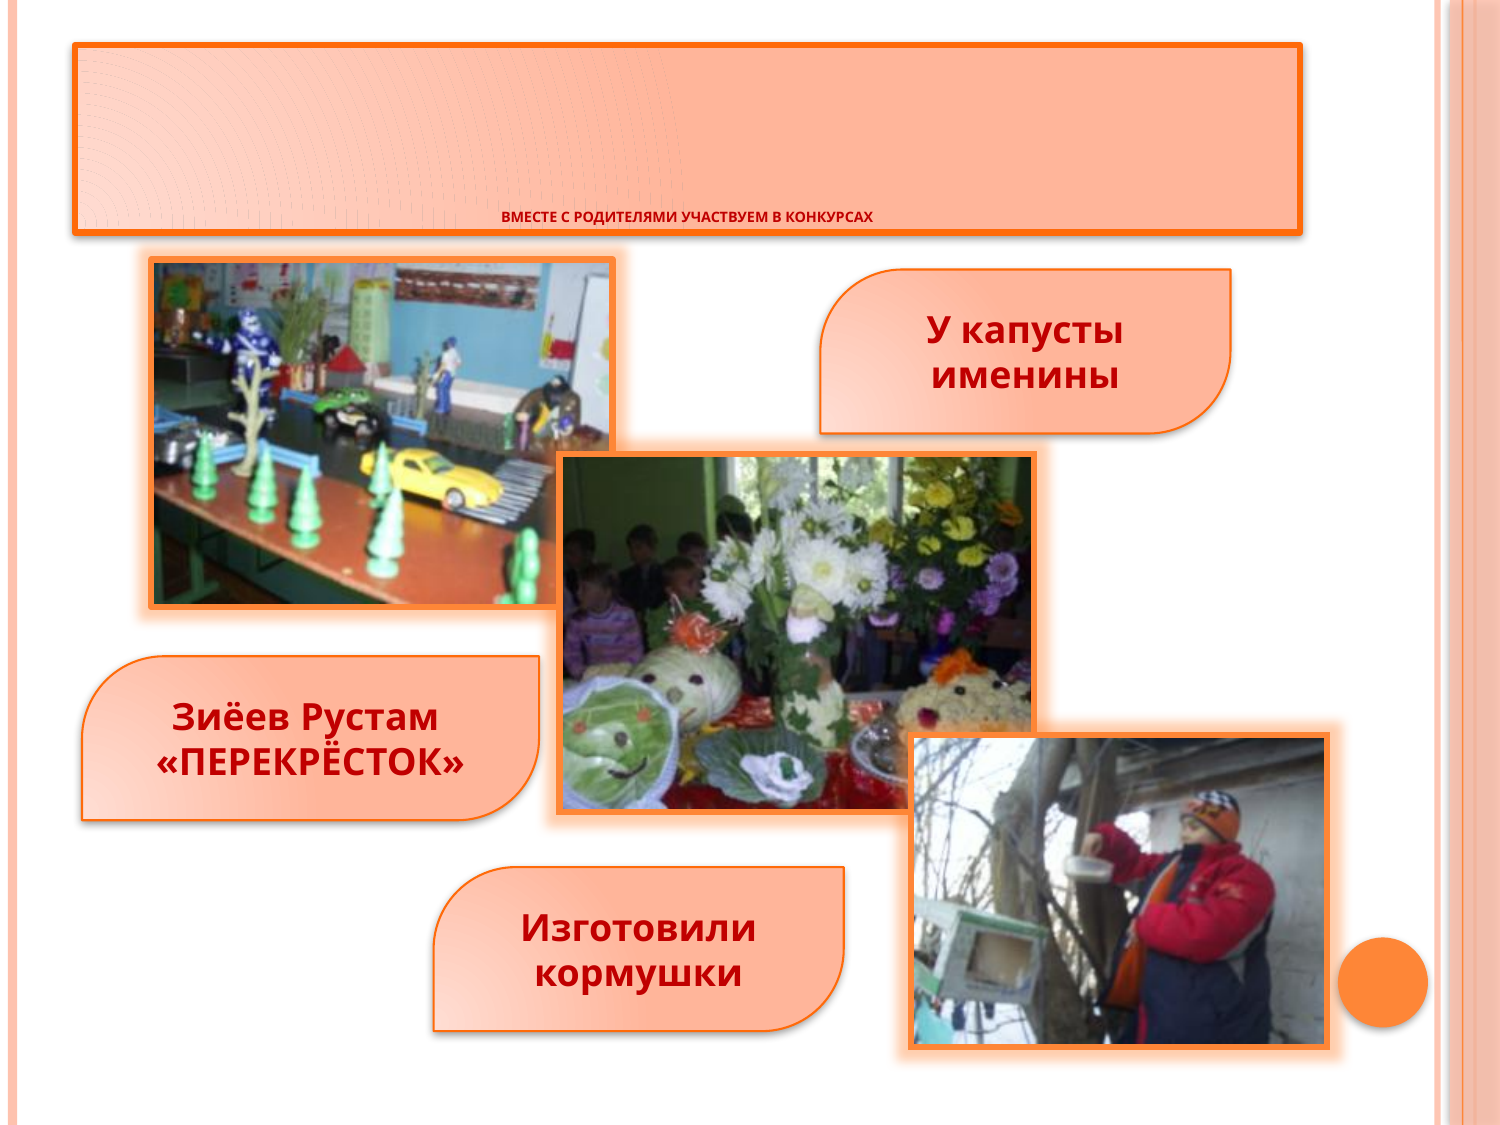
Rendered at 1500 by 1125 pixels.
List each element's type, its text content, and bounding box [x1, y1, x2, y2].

title вместе с родителями участвуем в конкурсах [74, 44, 1301, 234]
text_box У капусты именины [819, 268, 1232, 435]
picture [561, 456, 1325, 1045]
text_box Зиёев Рустам «ПЕРЕКРЁСТОК» [80, 655, 541, 822]
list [153, 261, 610, 605]
text_box Изготовили кормушки [432, 866, 845, 1033]
